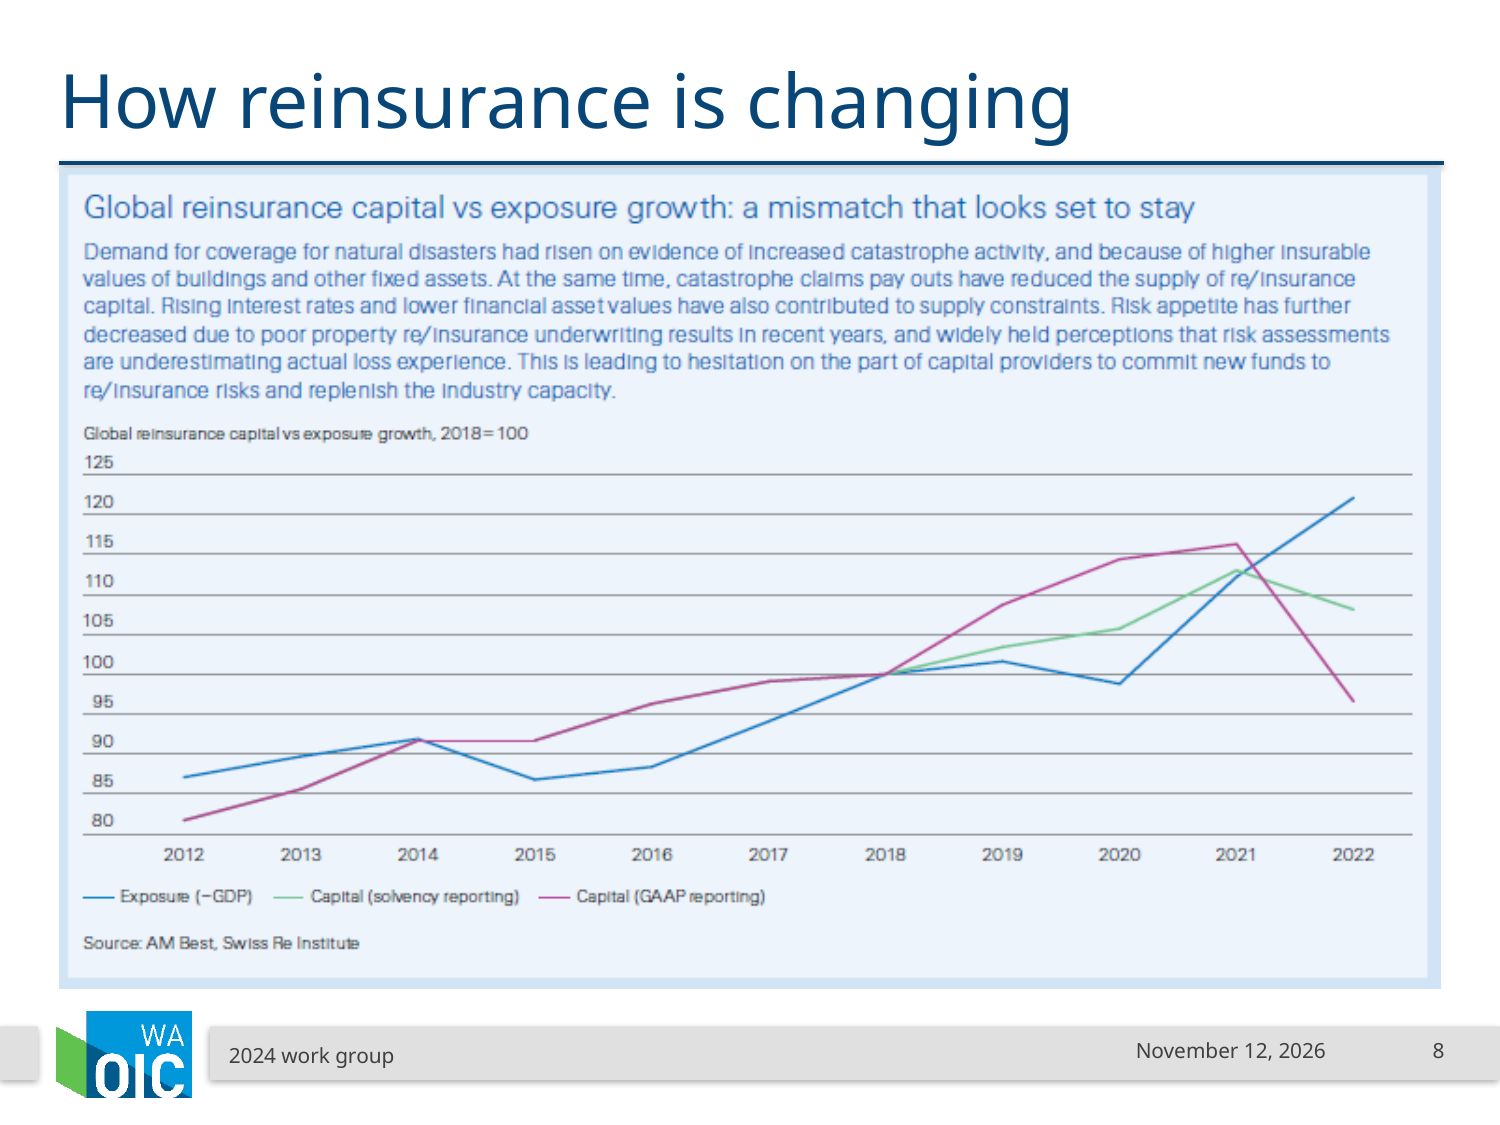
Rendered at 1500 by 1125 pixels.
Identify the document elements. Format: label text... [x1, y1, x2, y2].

slide_number 8 [1339, 1035, 1445, 1069]
picture [56, 1011, 188, 1098]
footer 2024 work group [228, 1038, 780, 1072]
picture [58, 168, 1442, 989]
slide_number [975, 1035, 1326, 1069]
title How reinsurance is changing [59, 53, 1445, 164]
